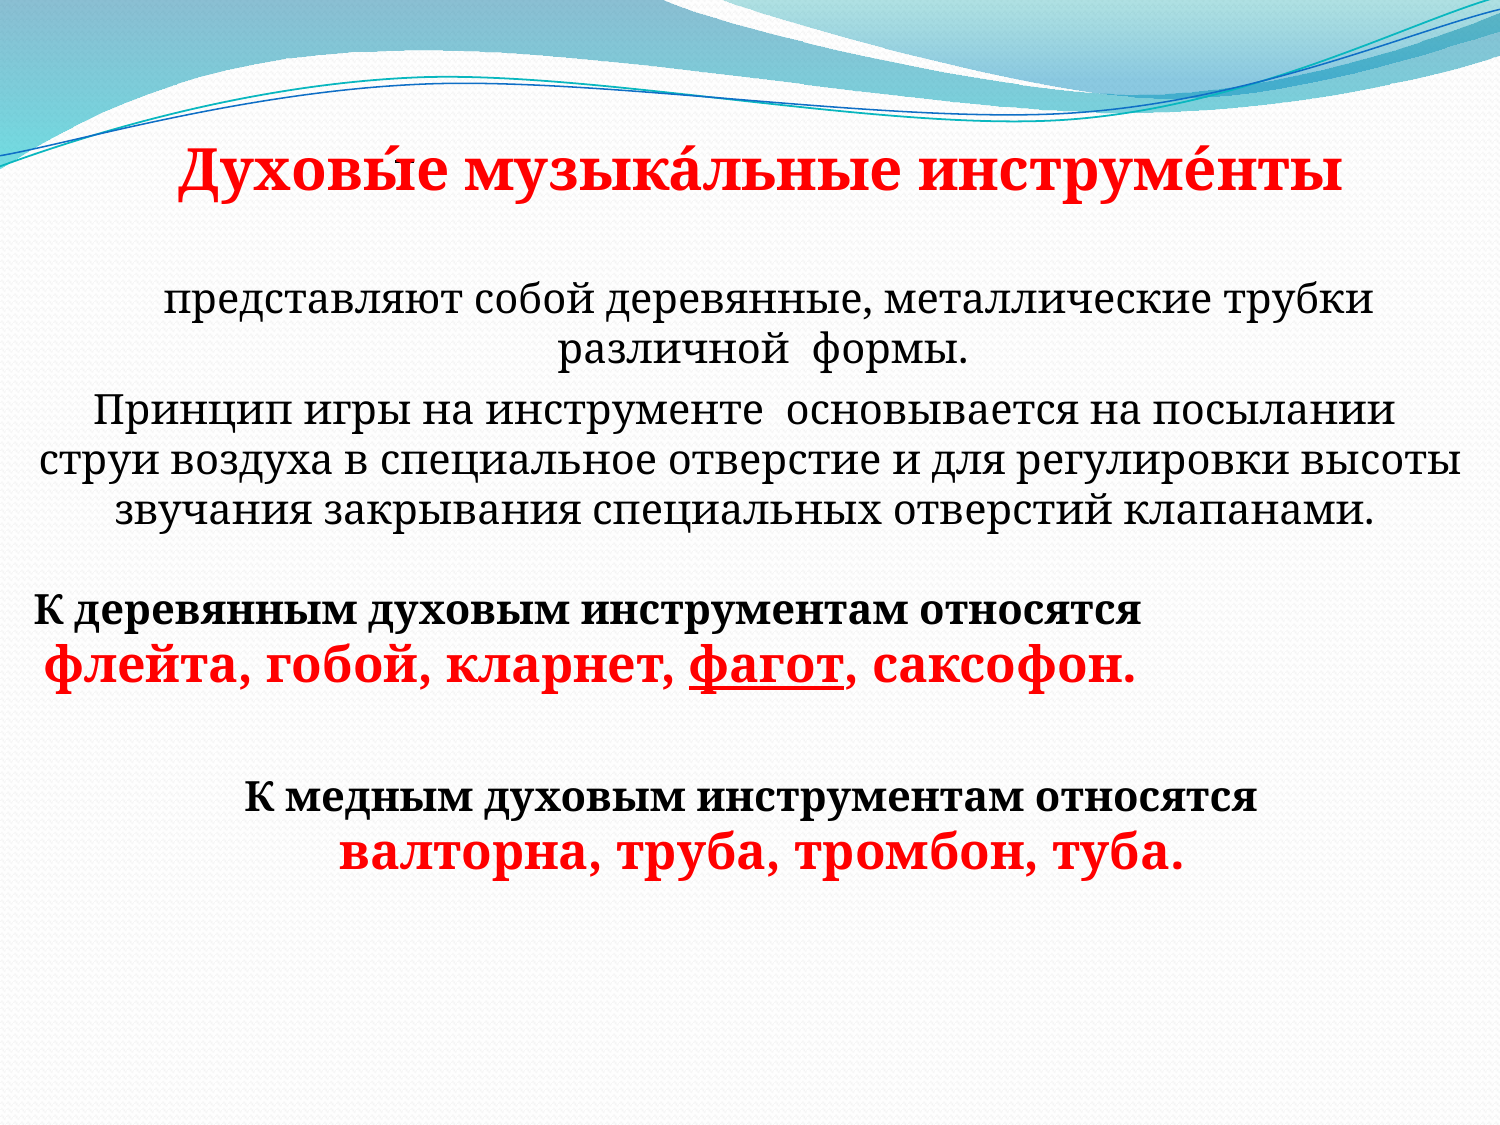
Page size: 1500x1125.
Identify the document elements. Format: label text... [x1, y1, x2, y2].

text_box К медным духовым инструментам относятся валторна, труба, тромбон, туба. [18, 717, 1483, 887]
text_box Духoвы́е музыка́льные инструме́нты представляют собой деревянные, металлические трубки различной формы. [37, 124, 1500, 380]
text_box [380, 112, 1120, 124]
text_box Принцип игры на инструменте основывается на посылании струи воздуха в специальное отверстие и для регулировки высоты звучания закрывания специальных отверстий клапанами. К деревянным духовым инструментам относятся флейта, гобой, кларнет, фагот, саксофон. [18, 375, 1482, 700]
